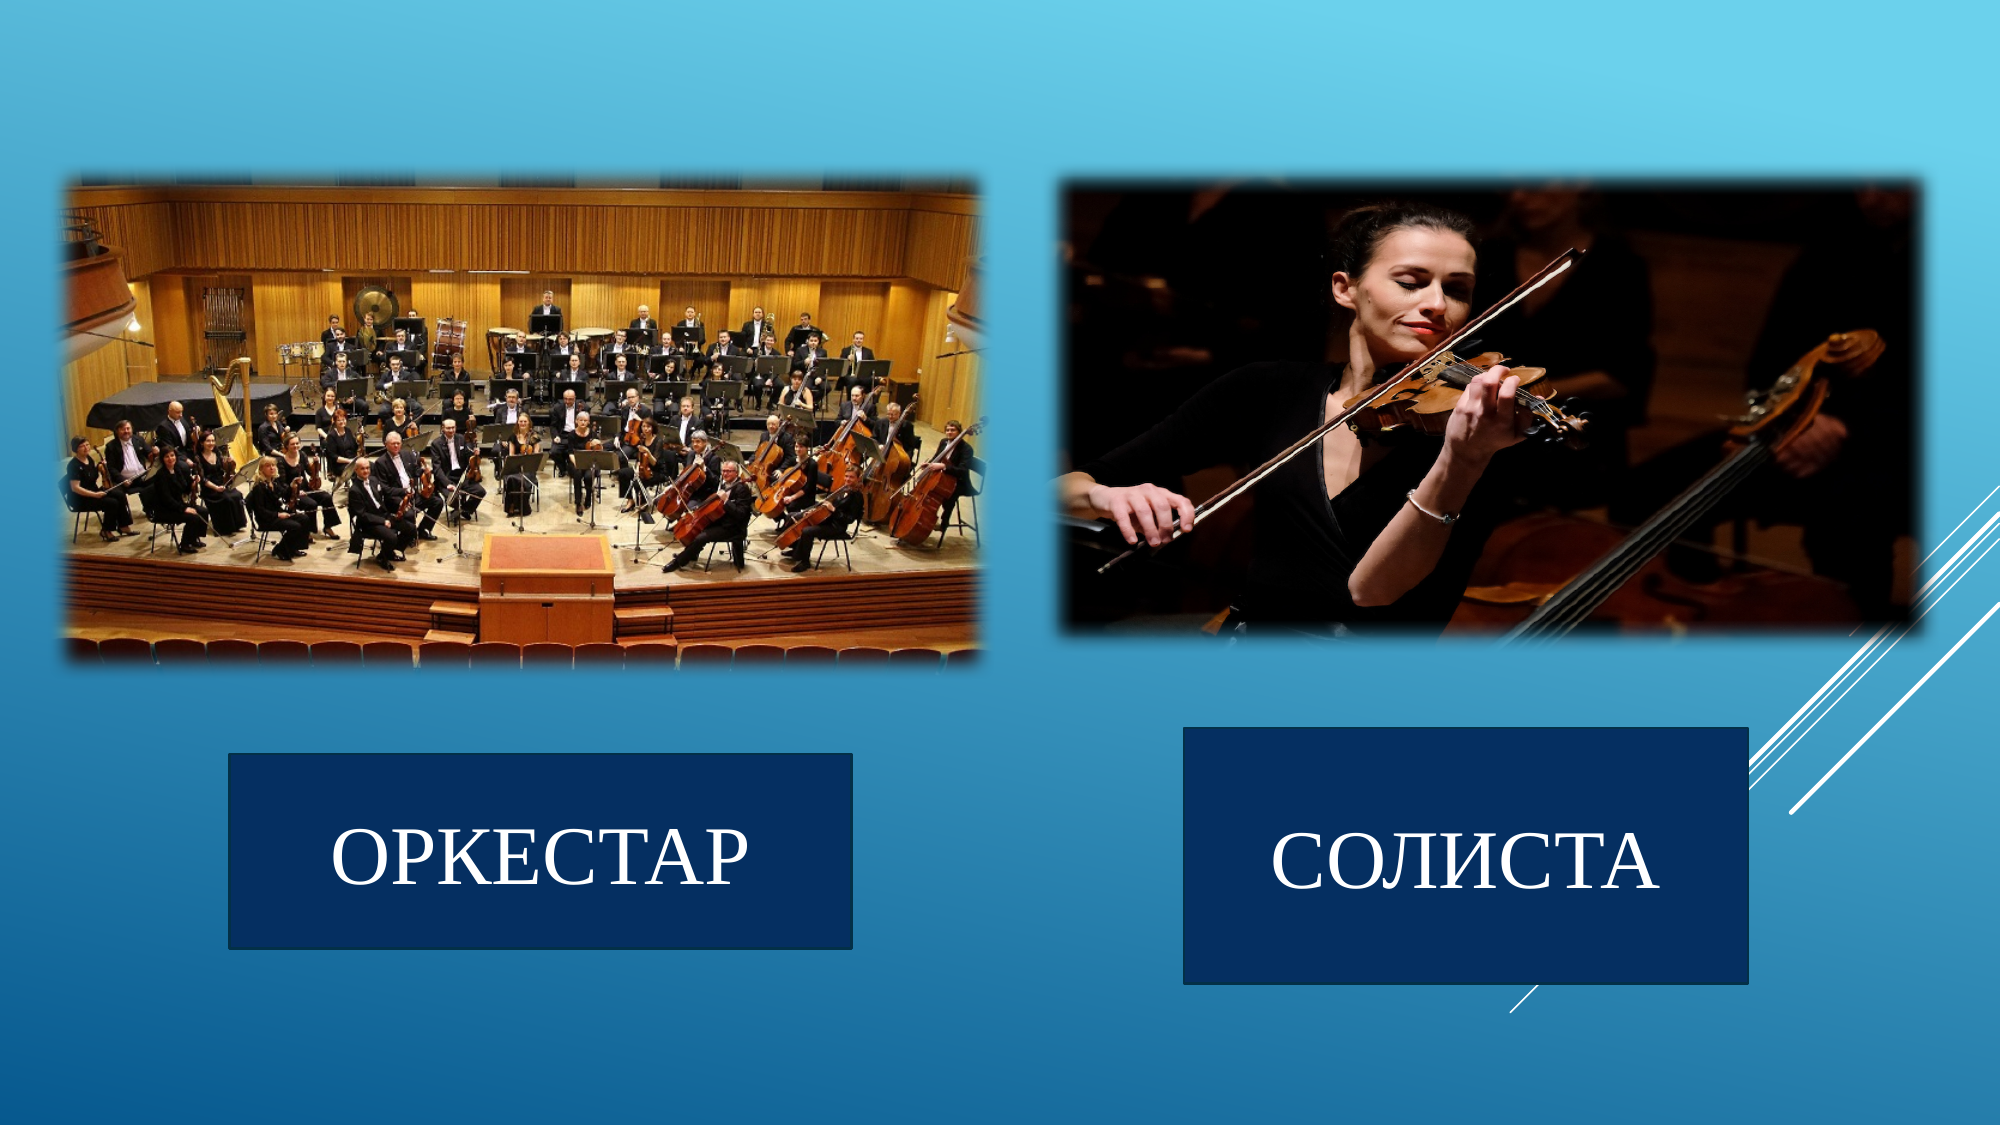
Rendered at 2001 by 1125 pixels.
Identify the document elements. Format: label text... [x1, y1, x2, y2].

text_box СОЛИСТА [1183, 727, 1749, 985]
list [1041, 161, 1941, 654]
text_box ОРКЕСТАР [228, 753, 853, 950]
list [47, 161, 995, 680]
